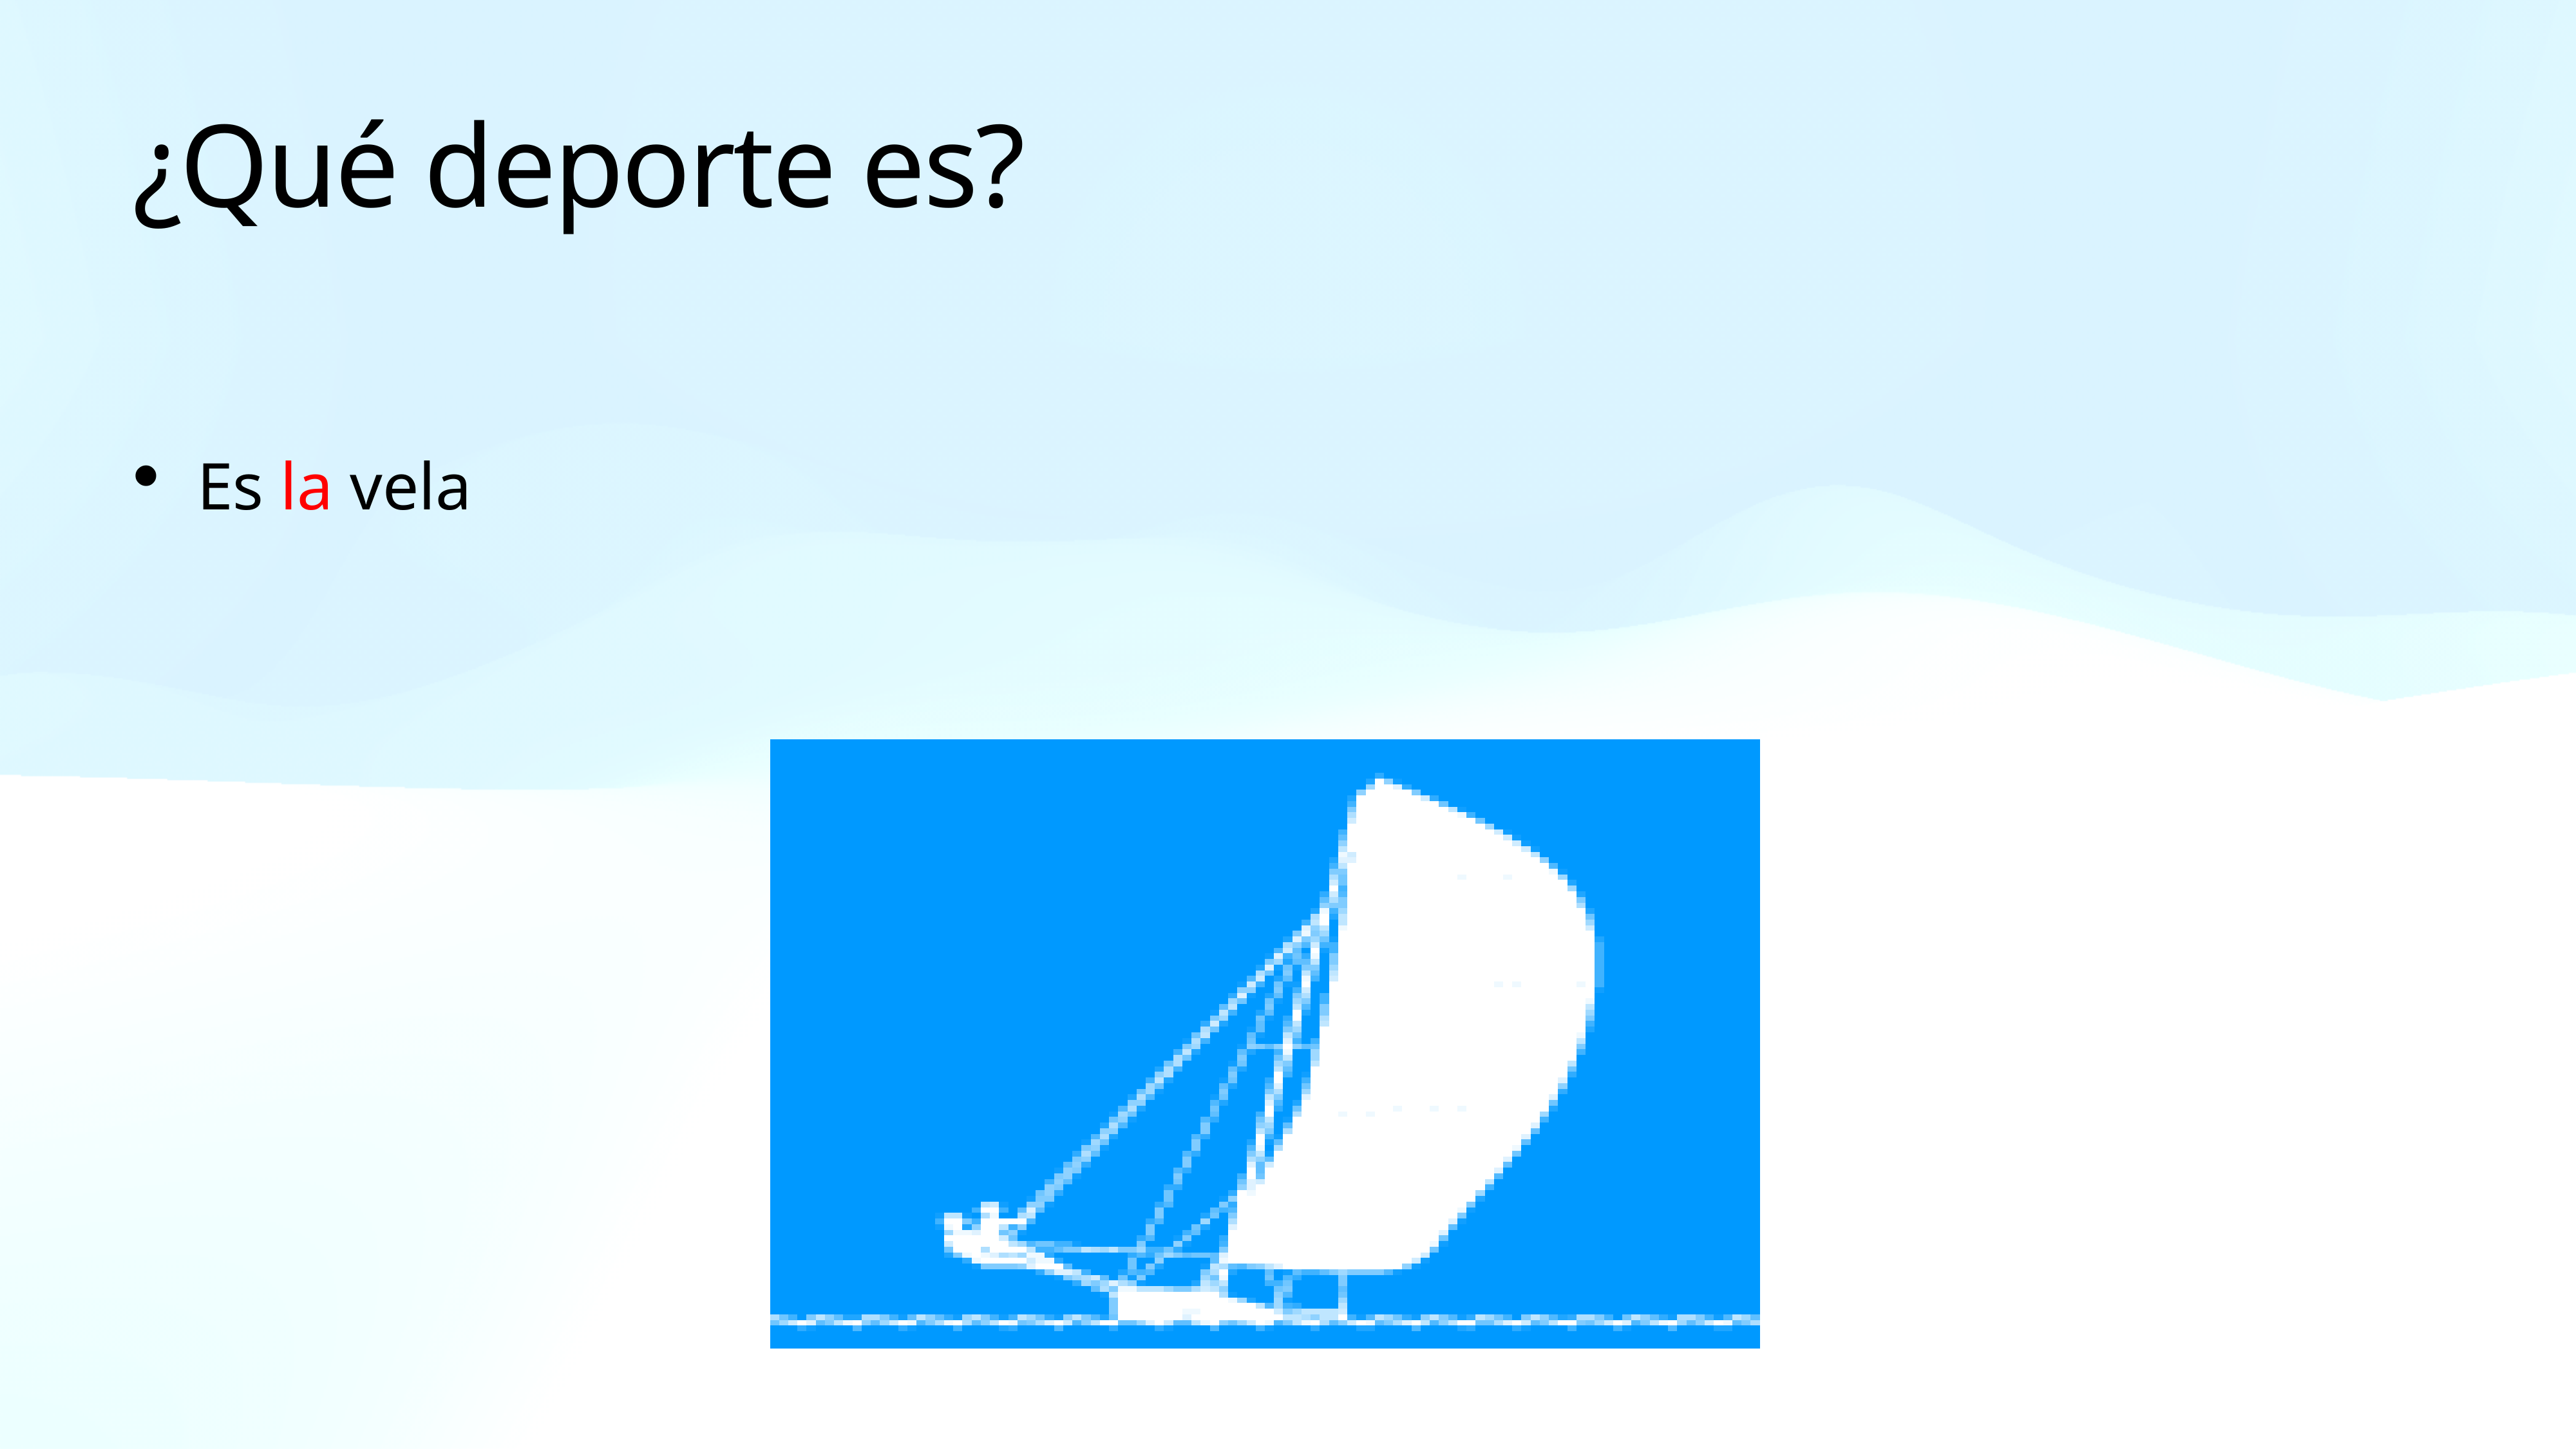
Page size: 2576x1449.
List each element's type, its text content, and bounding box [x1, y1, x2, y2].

picture [0, 0, 2576, 1449]
title ¿Qué deporte es? [127, 113, 2449, 266]
list Es la vela [127, 448, 2449, 1321]
